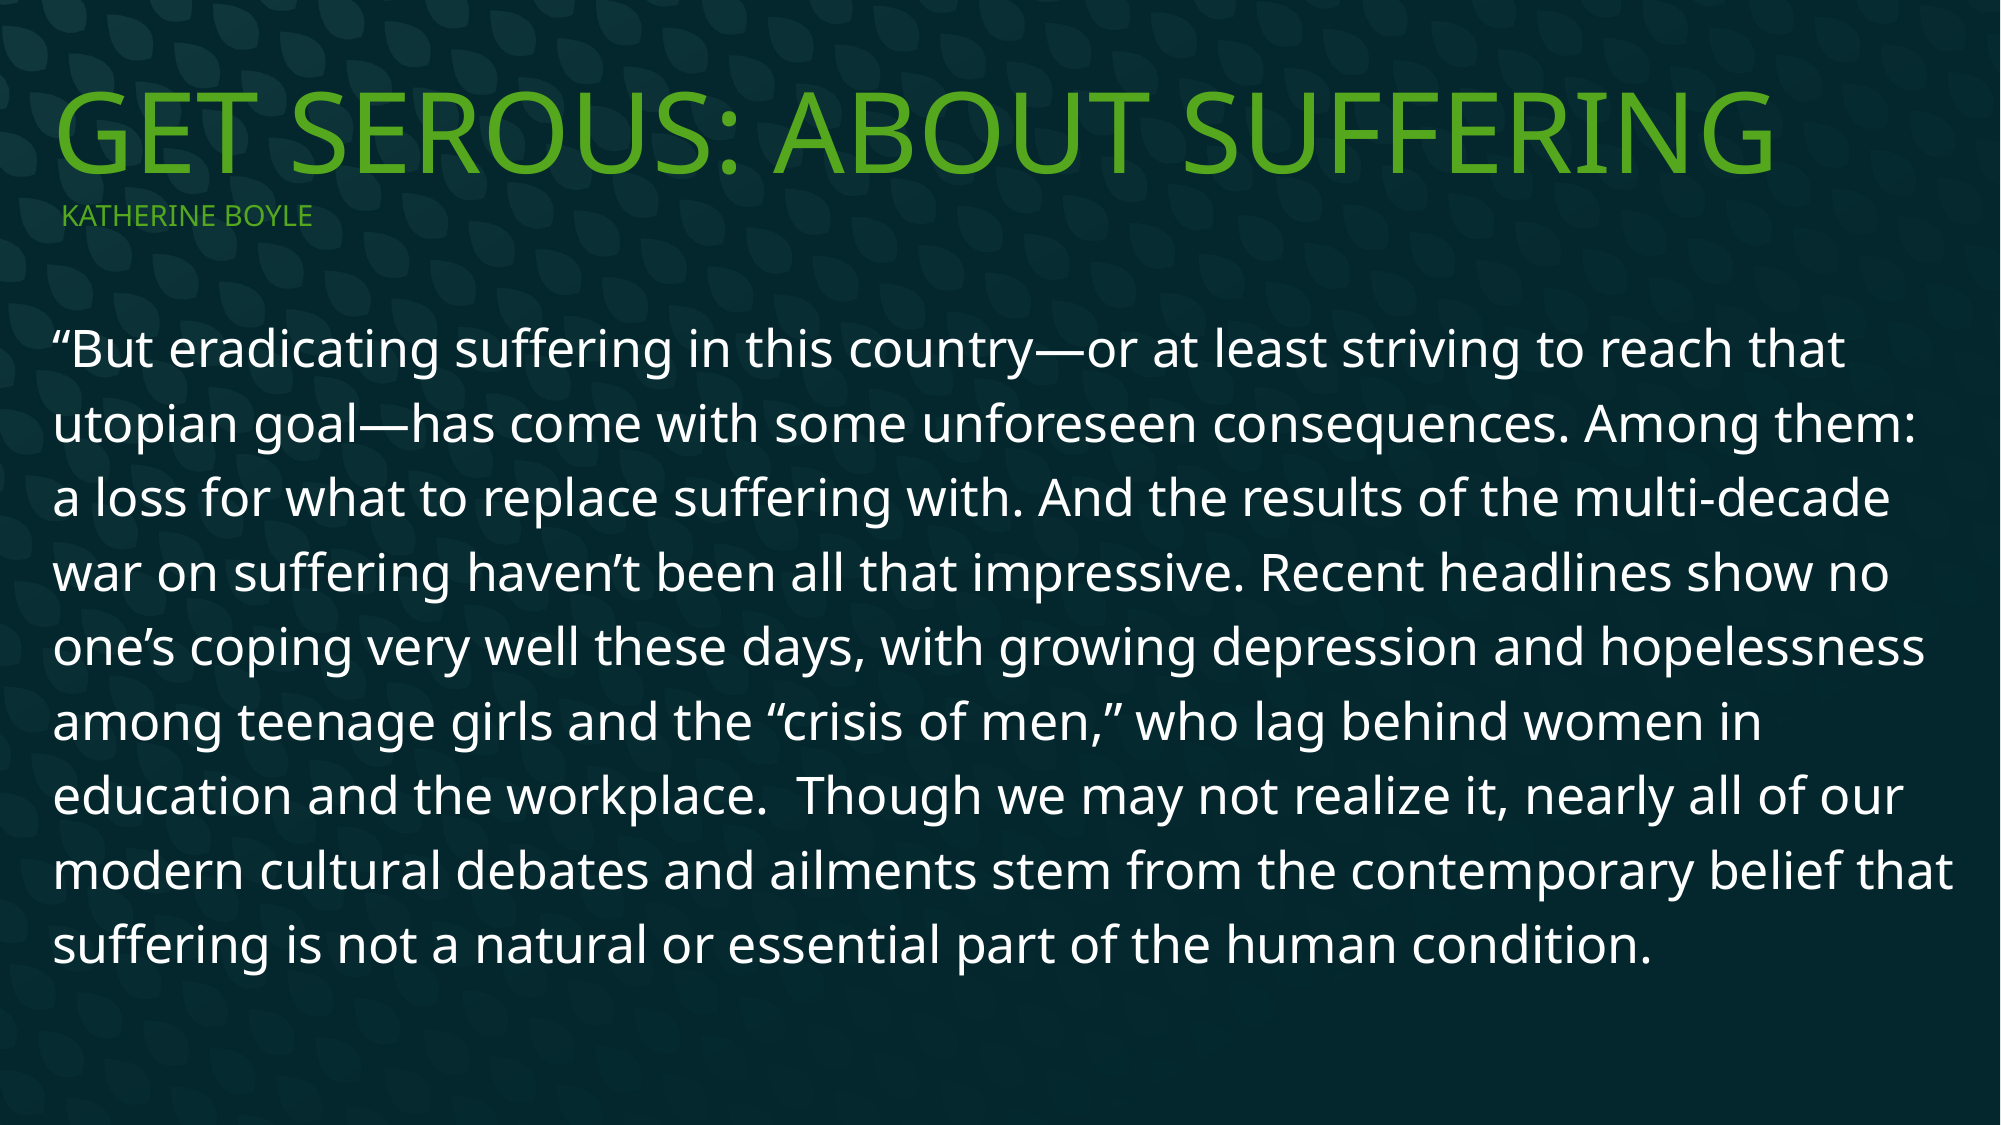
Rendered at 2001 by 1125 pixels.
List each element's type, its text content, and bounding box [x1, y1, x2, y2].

picture [0, 0, 2001, 1125]
title Get Serous: About Suffering Katherine Boyle [37, 33, 1973, 276]
list “But eradicating suffering in this country—or at least striving to reach that utopian goal—has come with some unforeseen consequences. Among them: a loss for what to replace suffering with. And the results of the multi-decade war on suffering haven’t been all that impressive. Recent headlines show no one’s coping very well these days, with growing depression and hopelessness among teenage girls and the “crisis of men,” who lag behind women in education and the workplace. Though we may not realize it, nearly all of our modern cultural debates and ailments stem from the contemporary belief that suffering is not a natural or essential part of the human condition. [37, 295, 1973, 1041]
